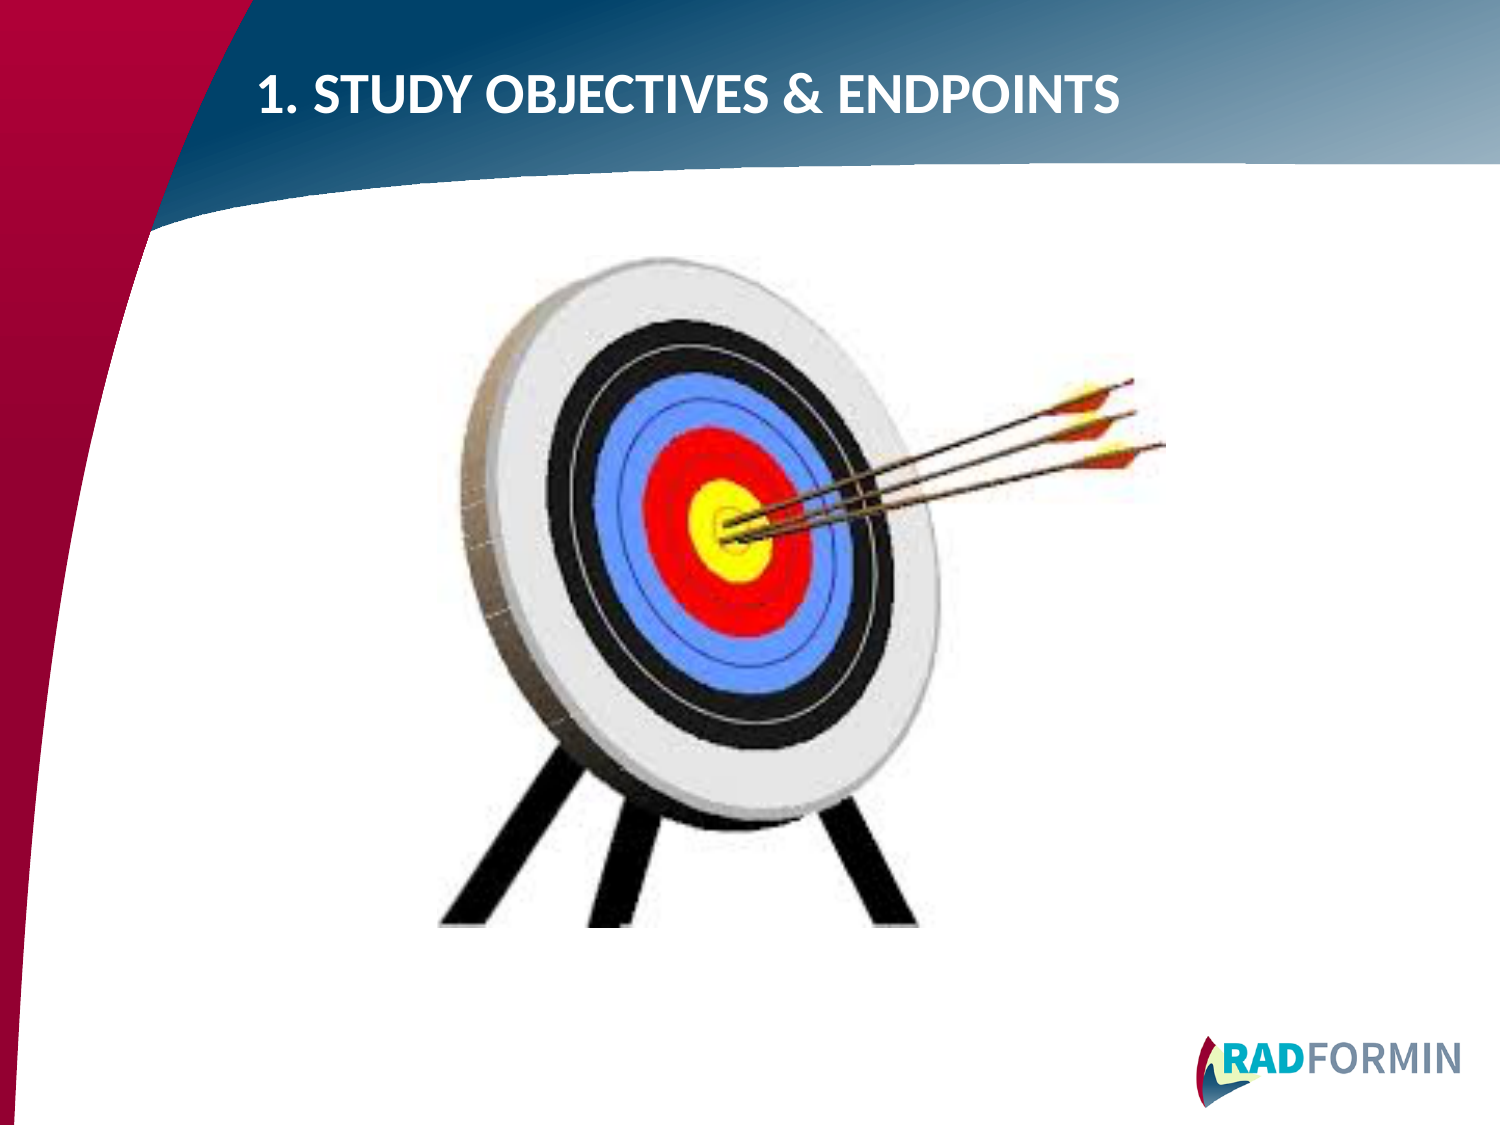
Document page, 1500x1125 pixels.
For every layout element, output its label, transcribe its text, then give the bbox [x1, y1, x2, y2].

picture [1188, 1030, 1469, 1112]
picture [437, 255, 1166, 928]
title 1. STUDY OBJECTIVES & ENDPOINTS [240, 0, 1500, 190]
